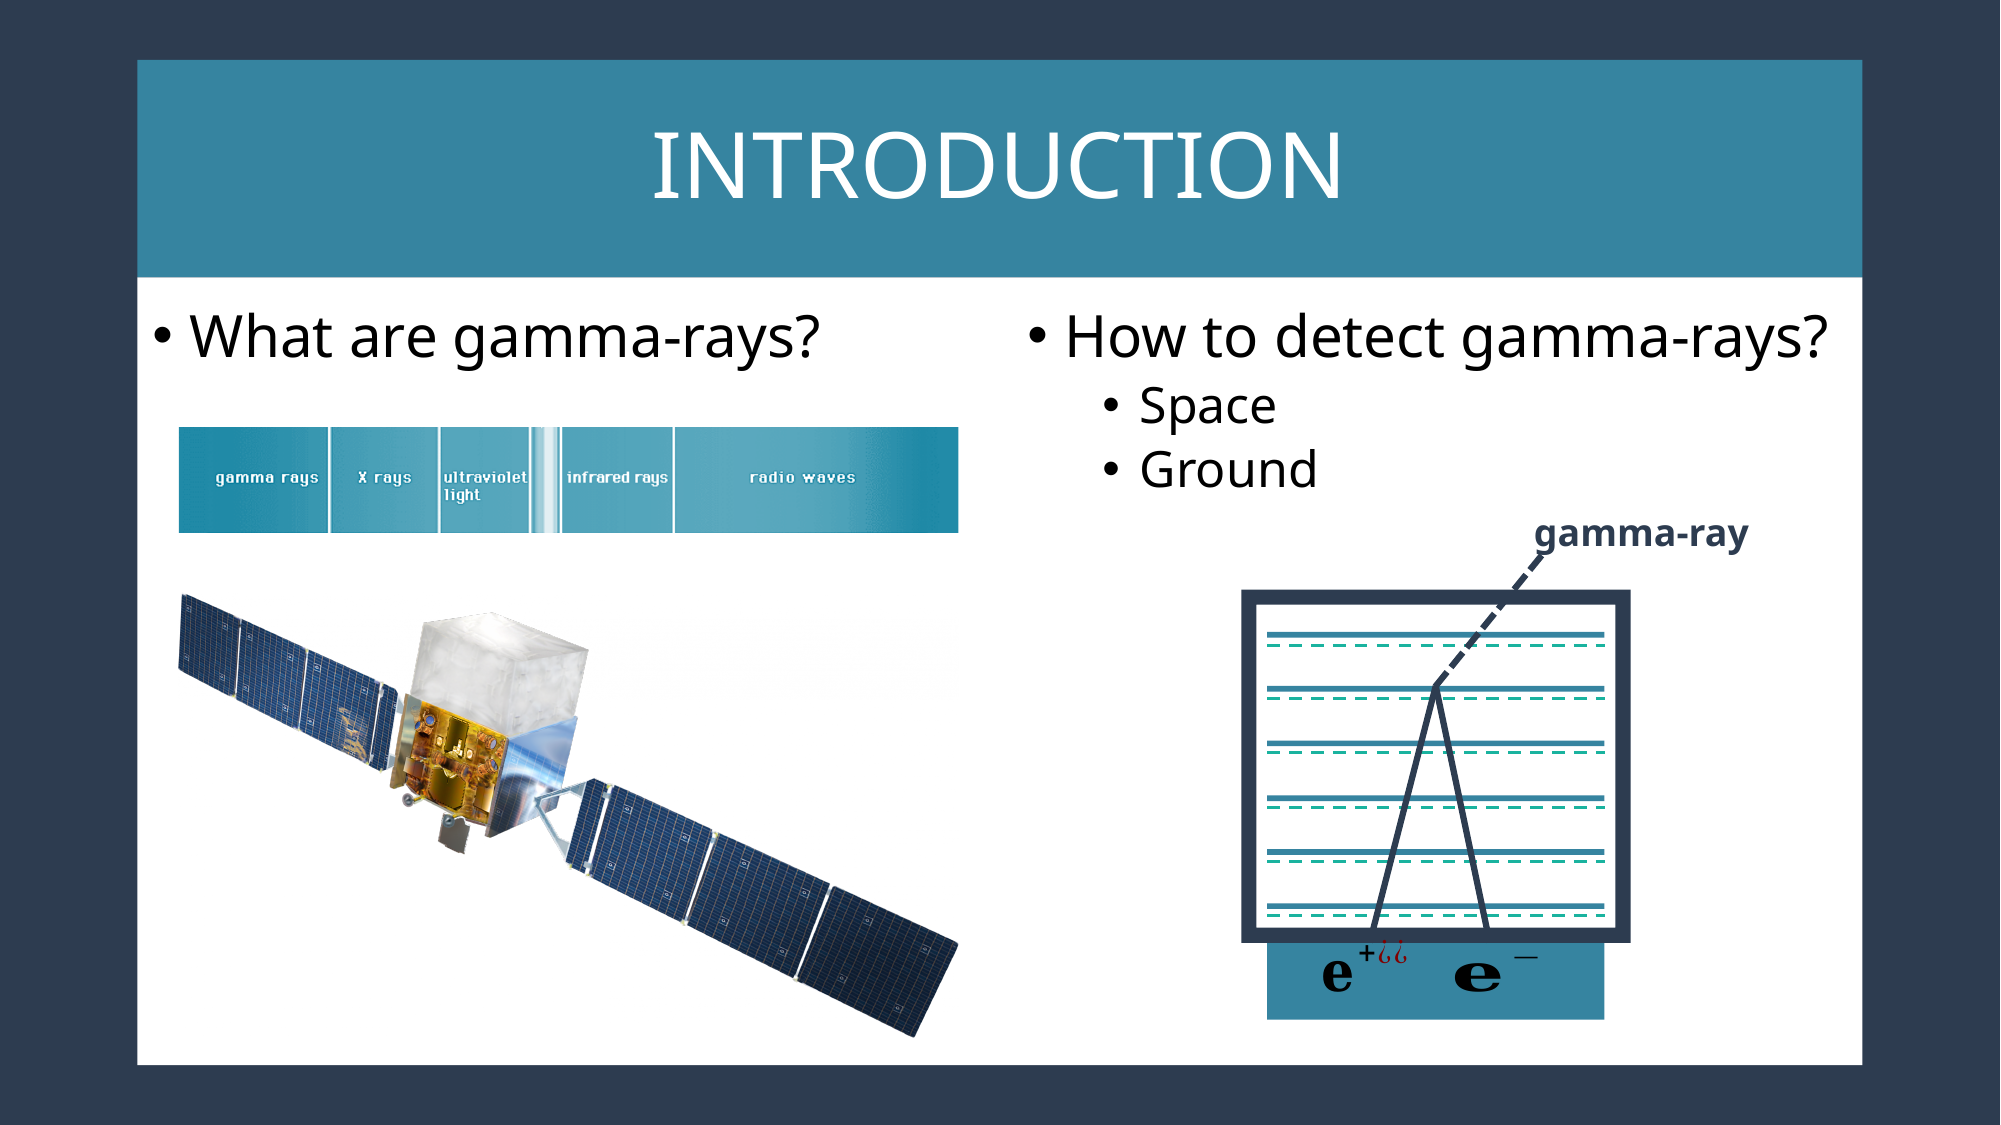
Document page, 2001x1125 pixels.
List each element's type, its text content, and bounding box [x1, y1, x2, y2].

list [137, 277, 1863, 1066]
picture [178, 427, 959, 533]
title INTRODUCTION [137, 59, 1863, 277]
text_box How to detect gamma-rays? Space Ground [1012, 299, 1863, 1014]
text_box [1241, 501, 1781, 1020]
text_box What are gamma-rays? [137, 299, 988, 1014]
picture [178, 592, 959, 1040]
